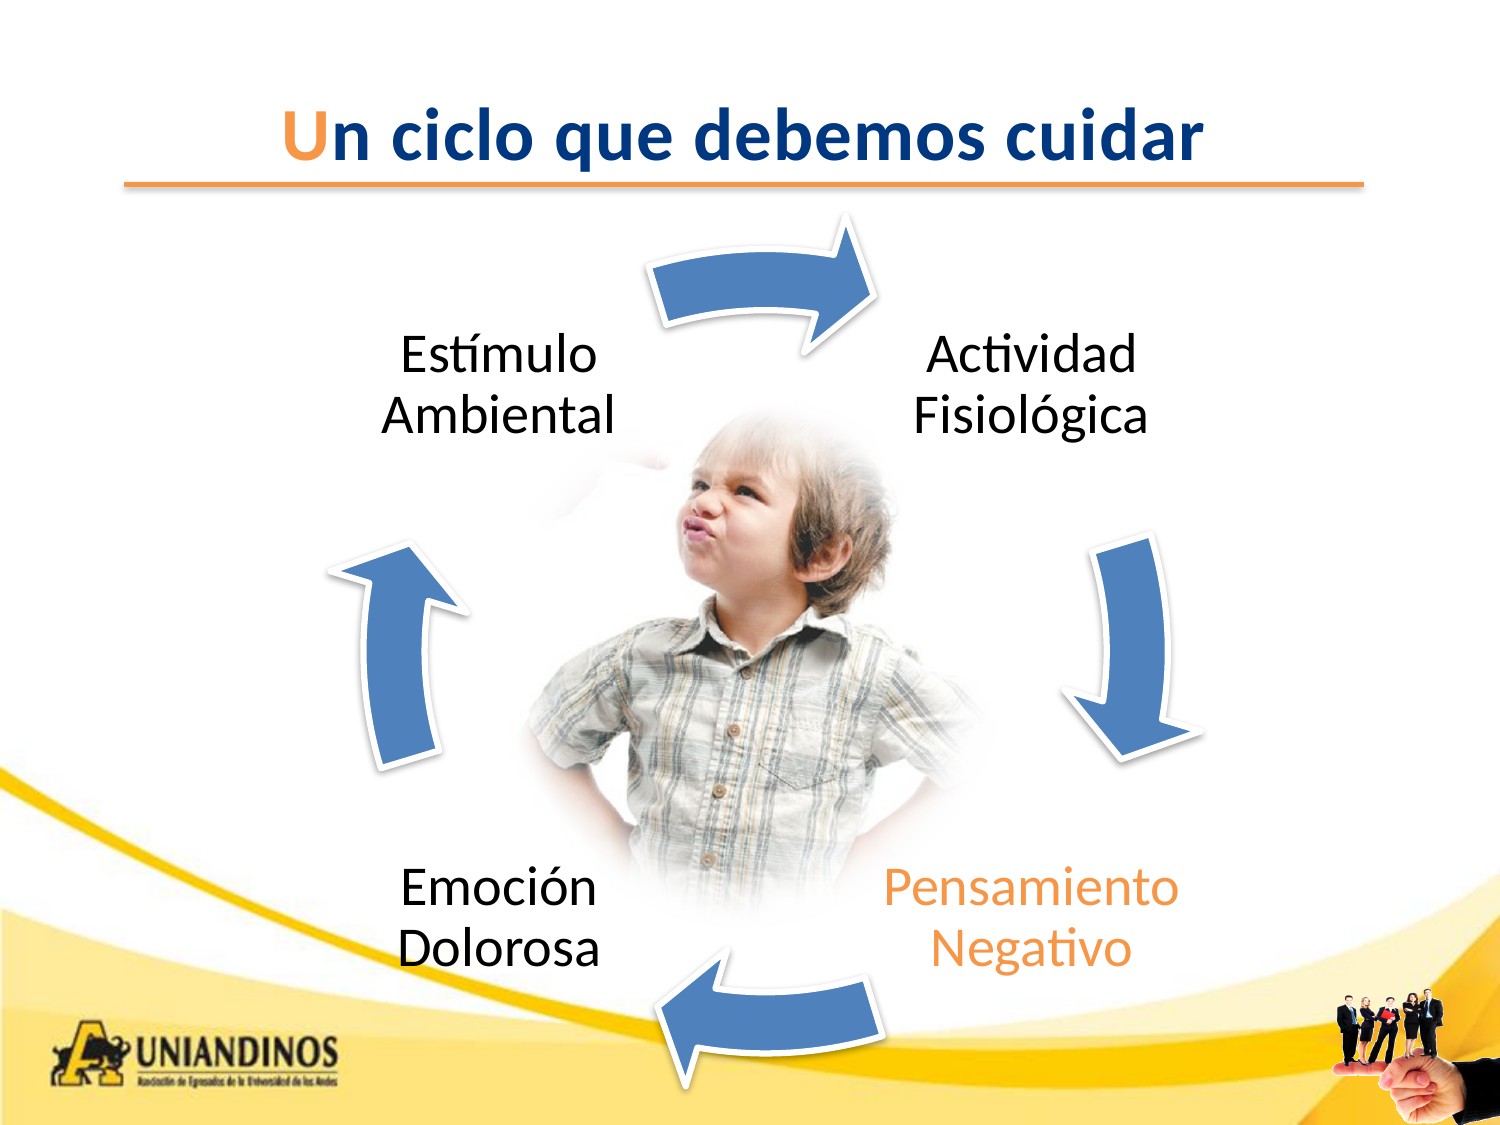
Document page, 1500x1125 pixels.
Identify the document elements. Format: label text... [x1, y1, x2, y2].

picture [0, 0, 1500, 1125]
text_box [265, 208, 1266, 1095]
text_box Un ciclo que debemos cuidar [76, 78, 1412, 183]
